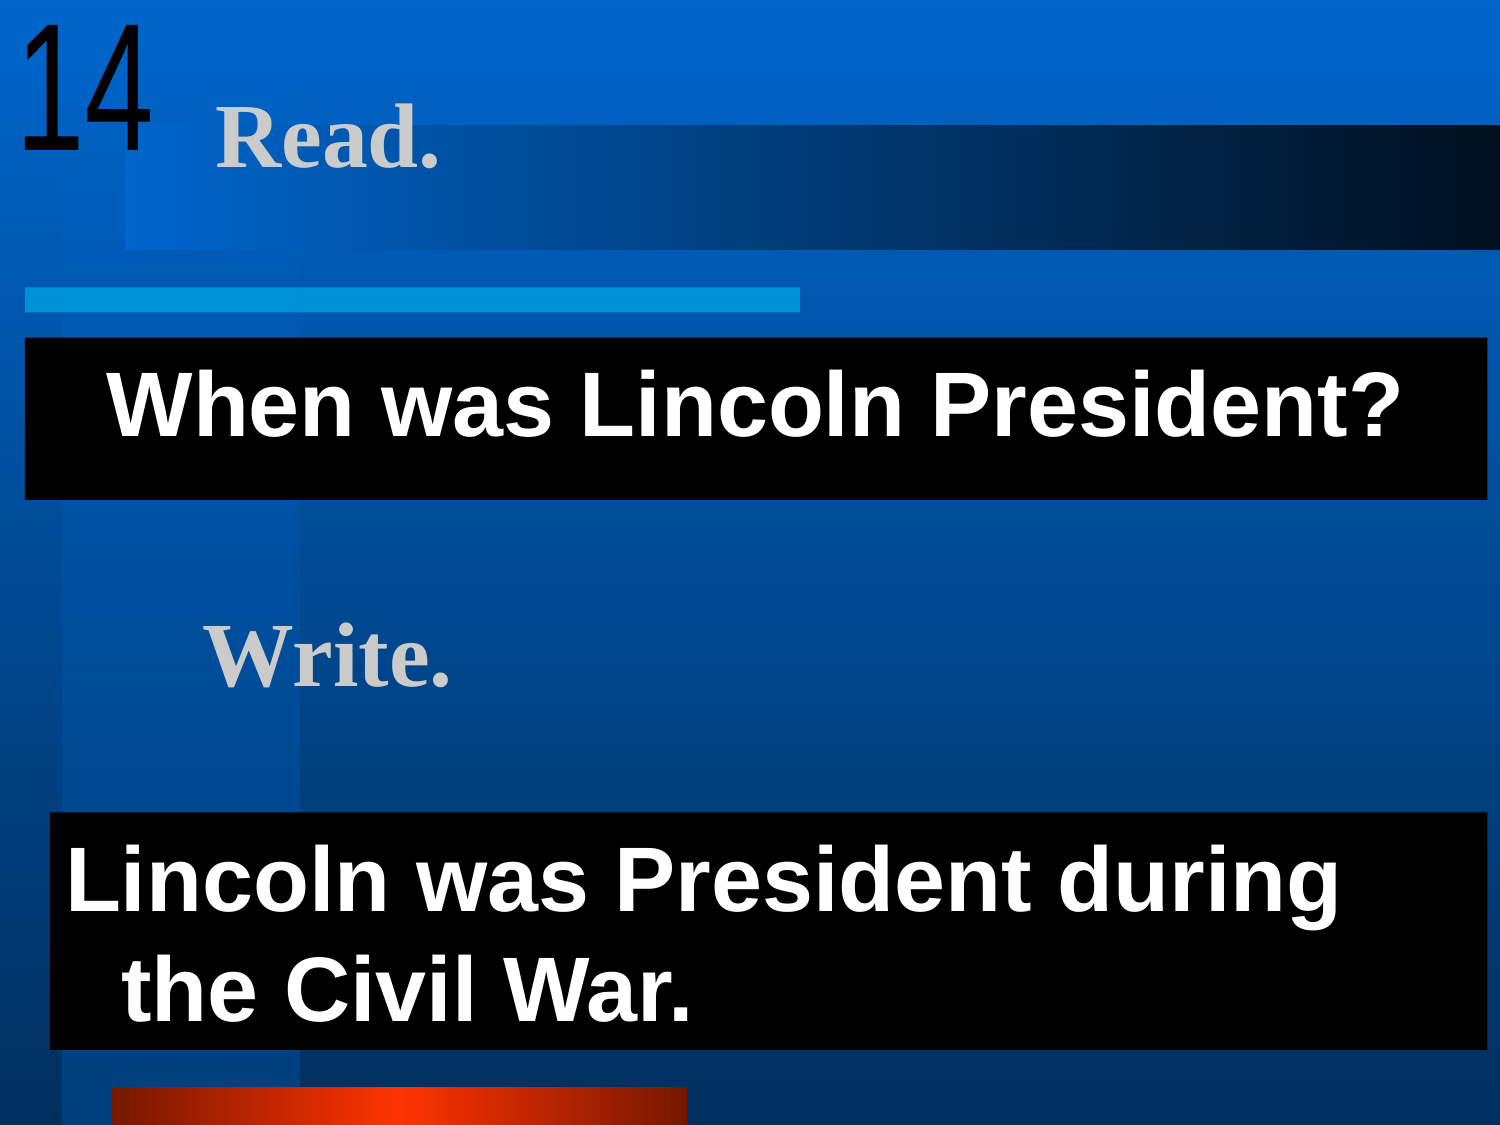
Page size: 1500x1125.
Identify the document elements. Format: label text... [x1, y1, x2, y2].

text_box Lincoln was President during the Civil War. [49, 812, 1488, 1050]
title Read. [200, 37, 1475, 225]
text_box Write. [187, 525, 1463, 775]
list When was Lincoln President? [24, 337, 1488, 500]
